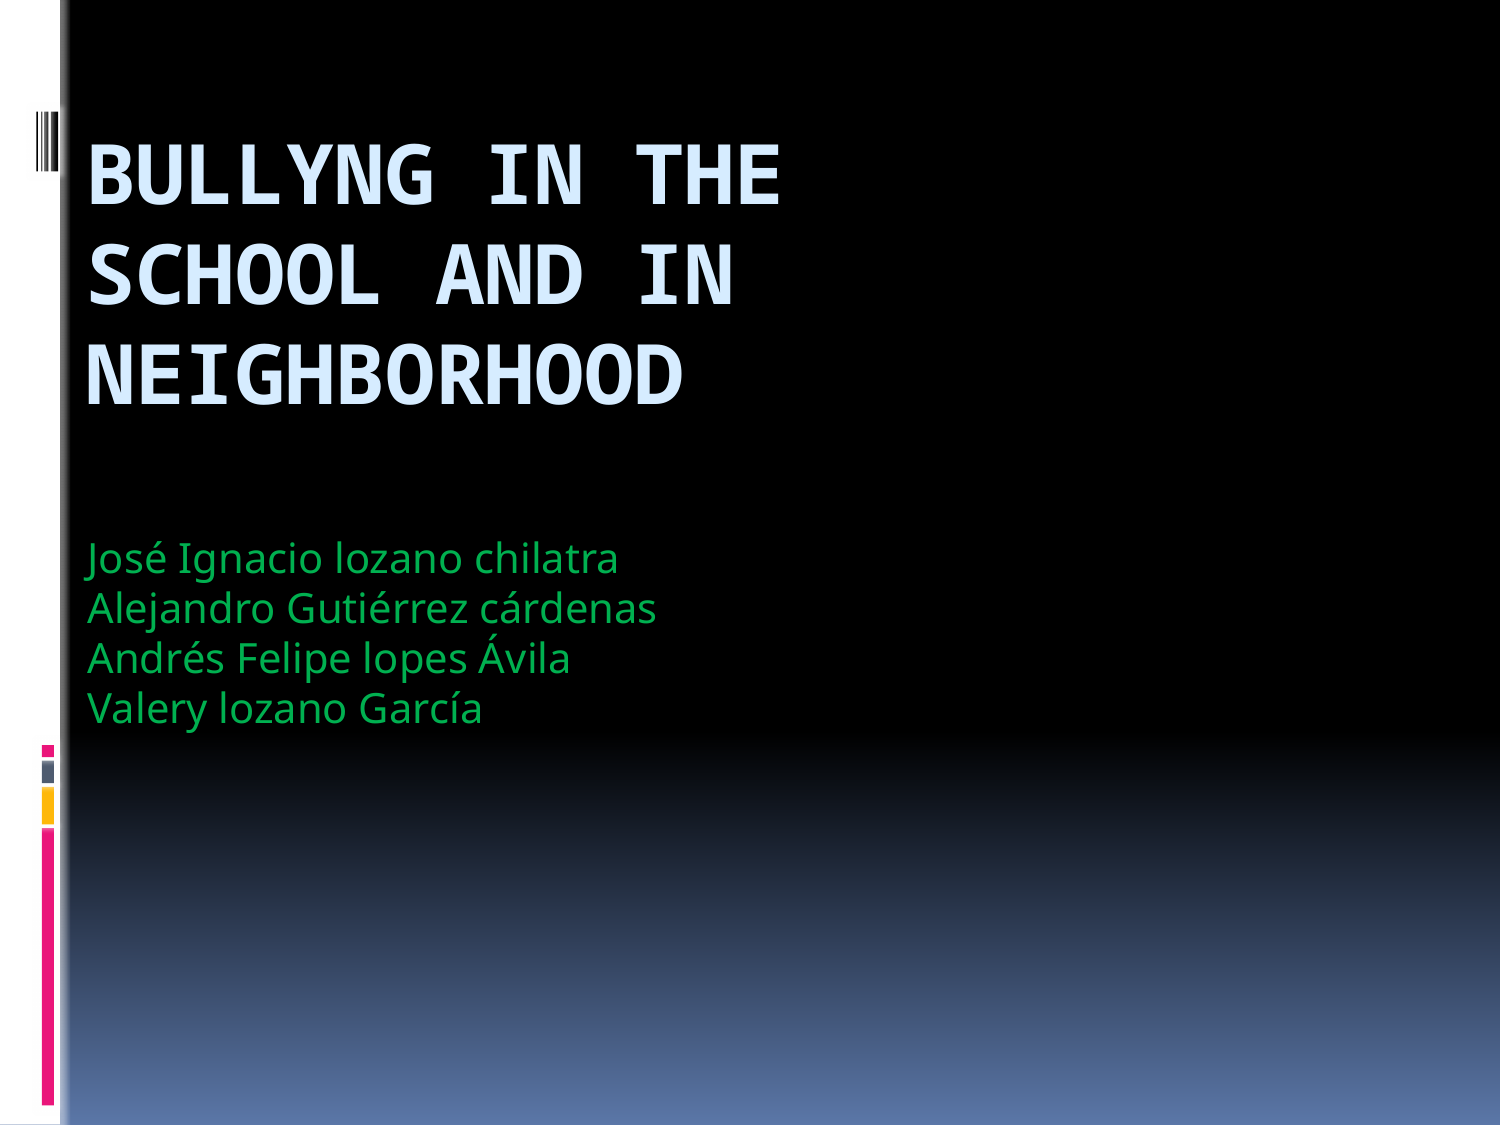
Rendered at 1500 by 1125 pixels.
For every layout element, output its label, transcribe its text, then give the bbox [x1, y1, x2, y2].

title Bullyng in the school and in neighborhood [70, 113, 1134, 925]
subtitle José Ignacio lozano chilatra Alejandro Gutiérrez cárdenas Andrés Felipe lopes Ávila Valery lozano García [71, 253, 1134, 740]
